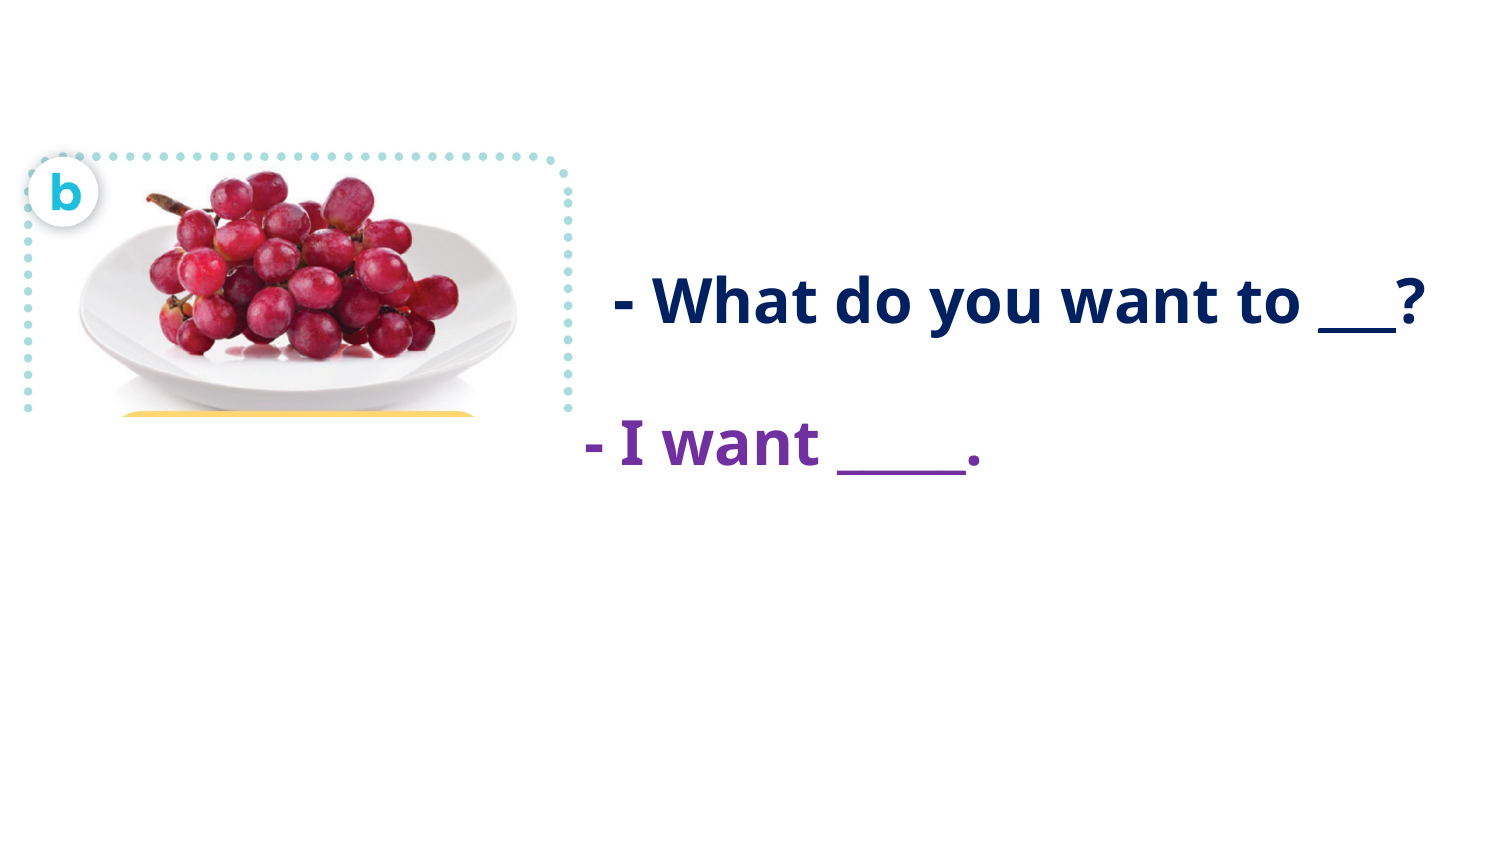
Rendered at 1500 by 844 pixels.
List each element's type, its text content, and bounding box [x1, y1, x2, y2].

text_box - What do you want to ___? [601, 204, 1488, 349]
picture [0, 137, 598, 417]
text_box - I want _____. [569, 349, 1488, 533]
